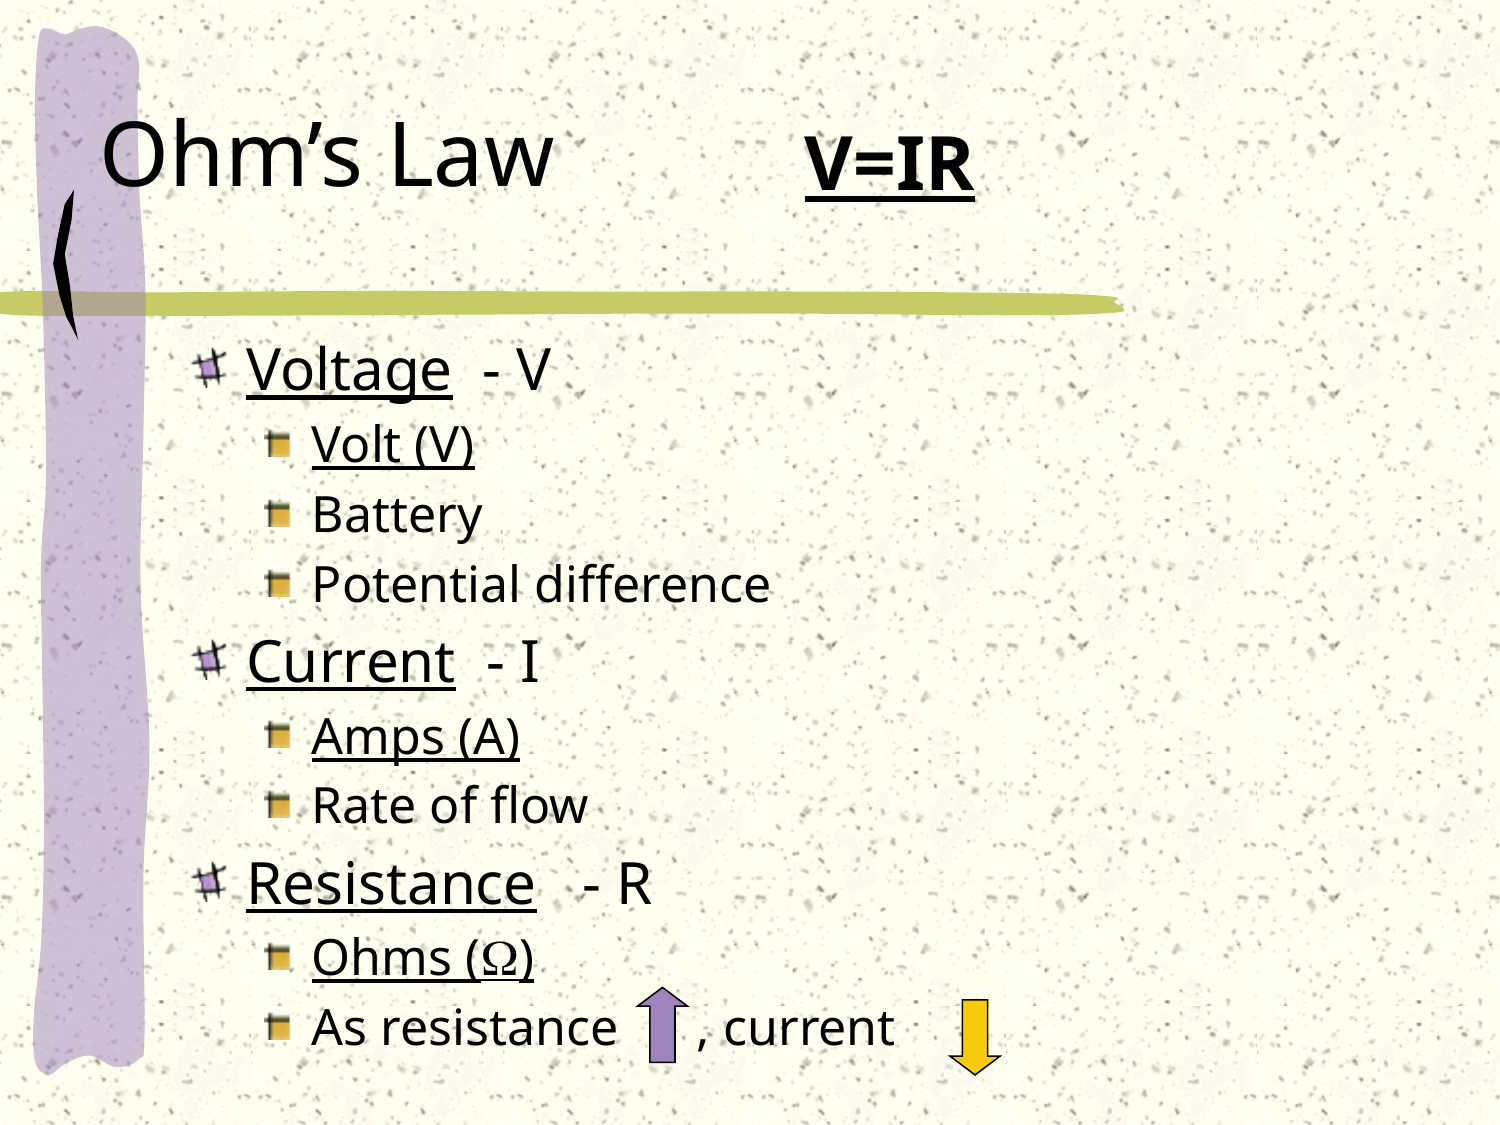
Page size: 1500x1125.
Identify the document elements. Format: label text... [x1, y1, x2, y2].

picture [264, 789, 293, 818]
picture [0, 0, 1500, 1125]
picture [264, 941, 293, 970]
picture [264, 1011, 293, 1040]
text_box [950, 999, 1001, 1075]
text_box [637, 987, 688, 1063]
picture [189, 860, 231, 902]
list Voltage - V Volt (V) Battery Potential difference Current - I Amps (A) Rate of flow Resistance - R Ohms (W) As resistance , current [174, 324, 1450, 1125]
picture [189, 346, 231, 388]
picture [264, 428, 293, 457]
picture [264, 719, 293, 748]
picture [264, 498, 293, 527]
picture [189, 638, 231, 680]
title Ohm’s Law [84, 89, 1496, 213]
picture [264, 568, 293, 597]
text_box V=IR [789, 108, 1400, 214]
